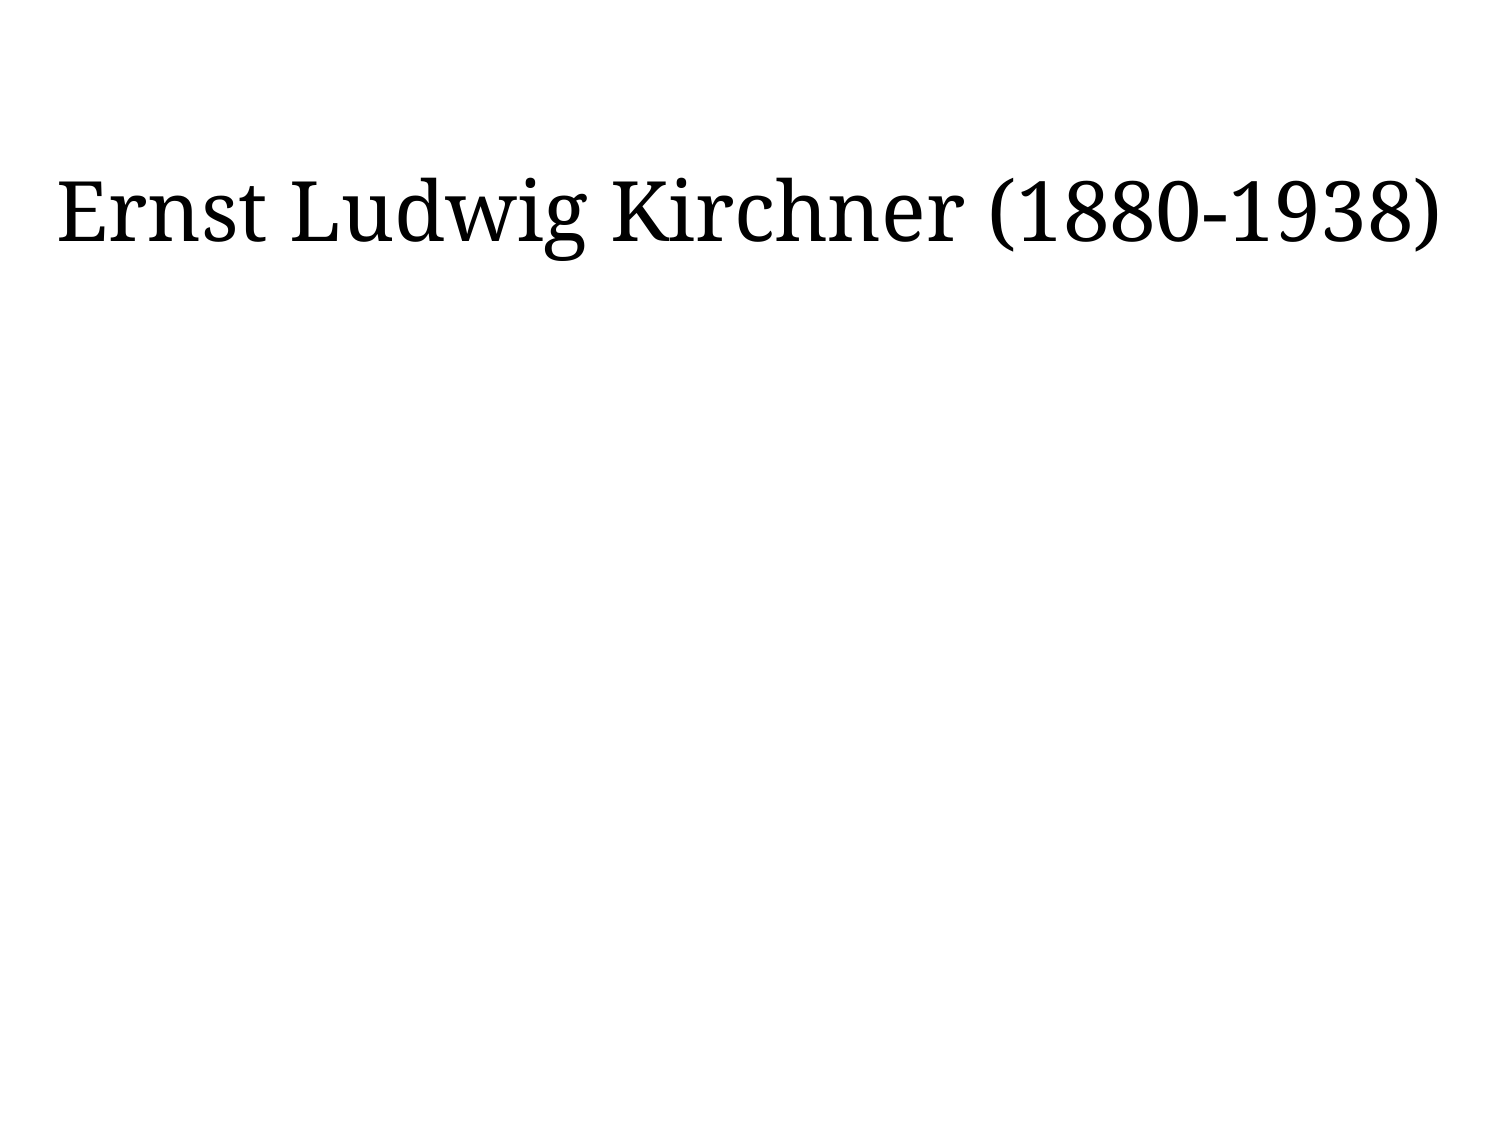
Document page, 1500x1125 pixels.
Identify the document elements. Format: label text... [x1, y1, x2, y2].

title Ernst Ludwig Kirchner (1880-1938) [0, 0, 1500, 516]
